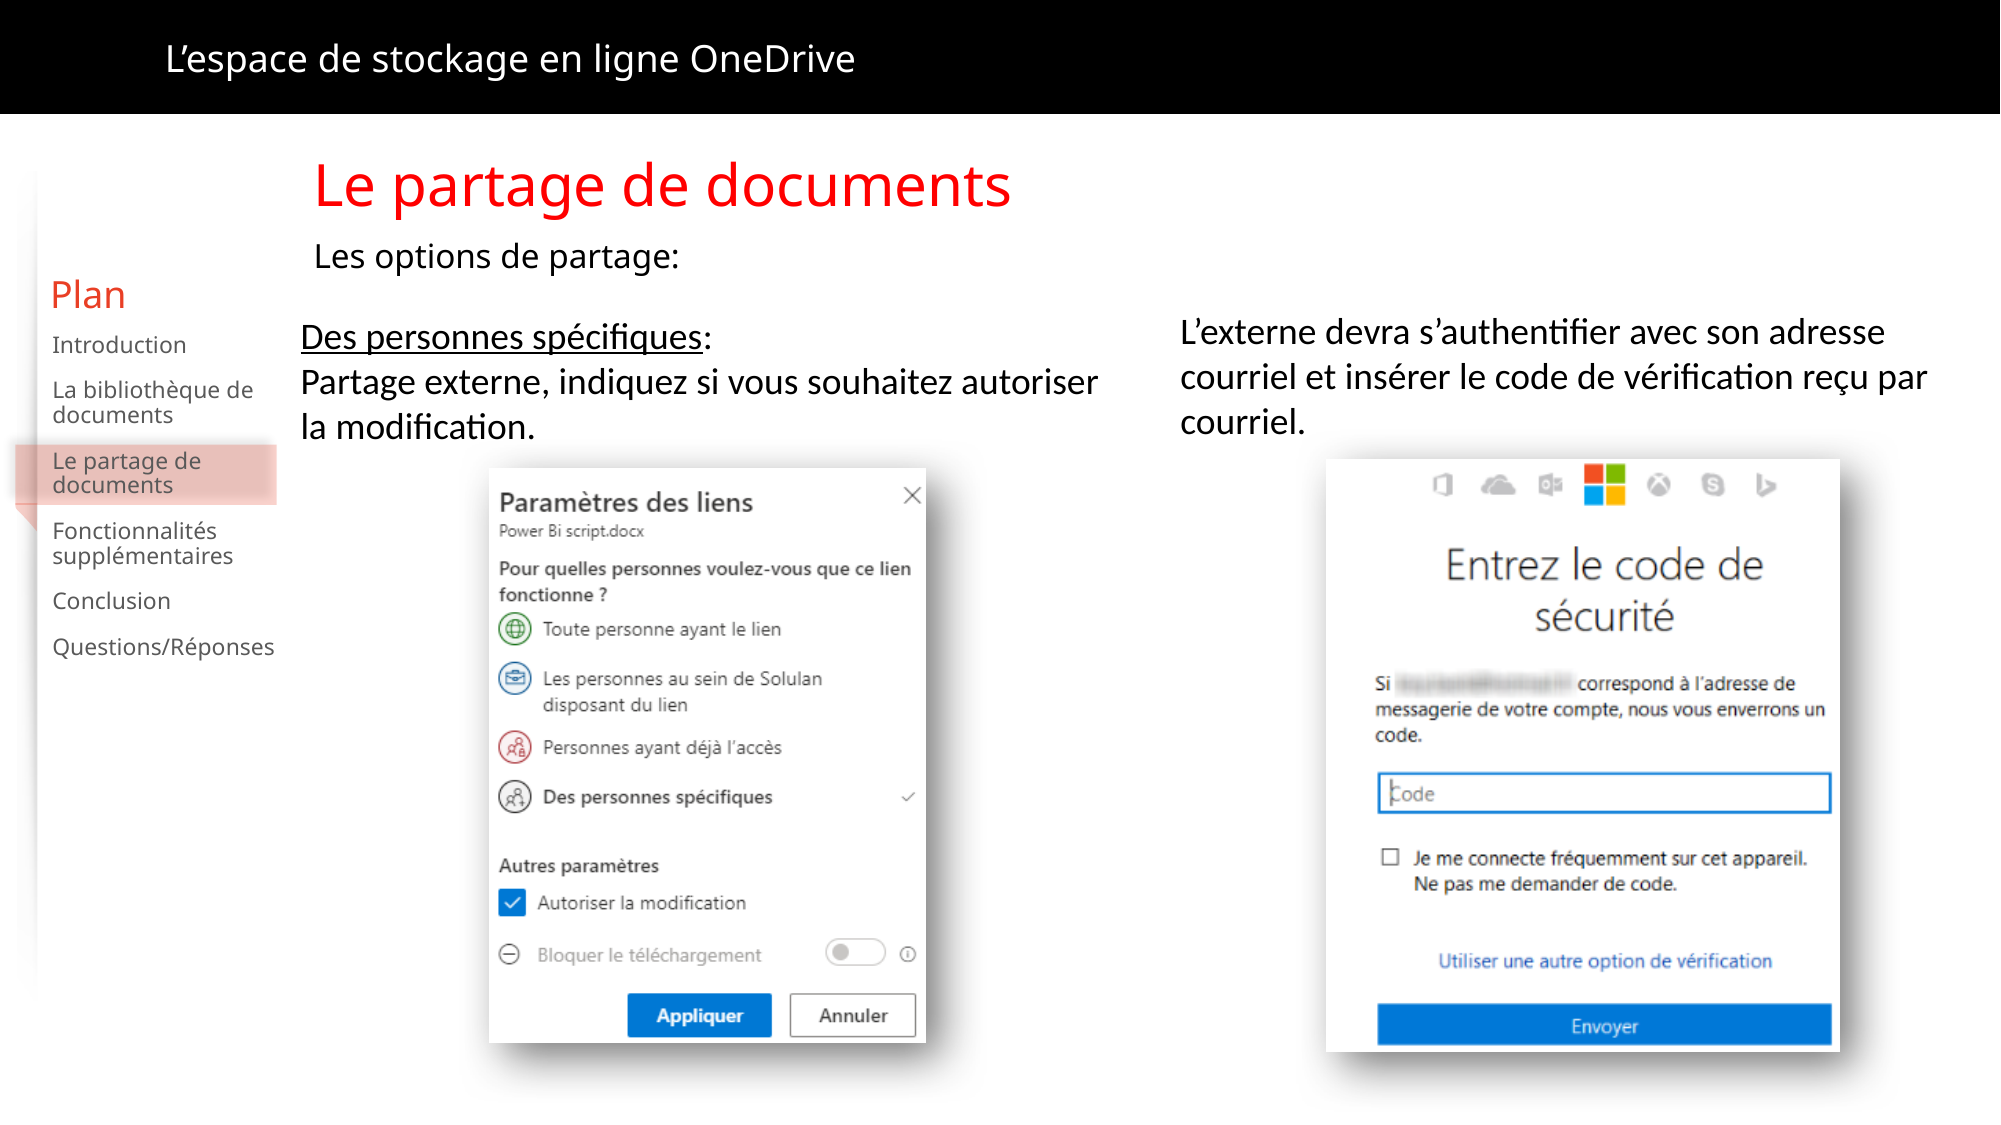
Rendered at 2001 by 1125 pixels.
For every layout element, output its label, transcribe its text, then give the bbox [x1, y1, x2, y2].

picture [17, 171, 77, 444]
text_box Des personnes spécifiques: Partage externe, indiquez si vous souhaitez autoriser la modification. [285, 304, 1129, 500]
picture [488, 468, 926, 1043]
list Le partage de documents Les options de partage: [298, 148, 1846, 300]
text_box L’externe devra s’authentifier avec son adresse courriel et insérer le code de vérification reçu par courriel. [1165, 299, 2000, 495]
list Introduction La bibliothèque de documents Le partage de documents Fonctionnalités supplémentaires Conclusion Questions/Réponses [37, 326, 299, 831]
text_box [15, 444, 277, 532]
picture [17, 532, 77, 1020]
picture [1326, 459, 1840, 1052]
